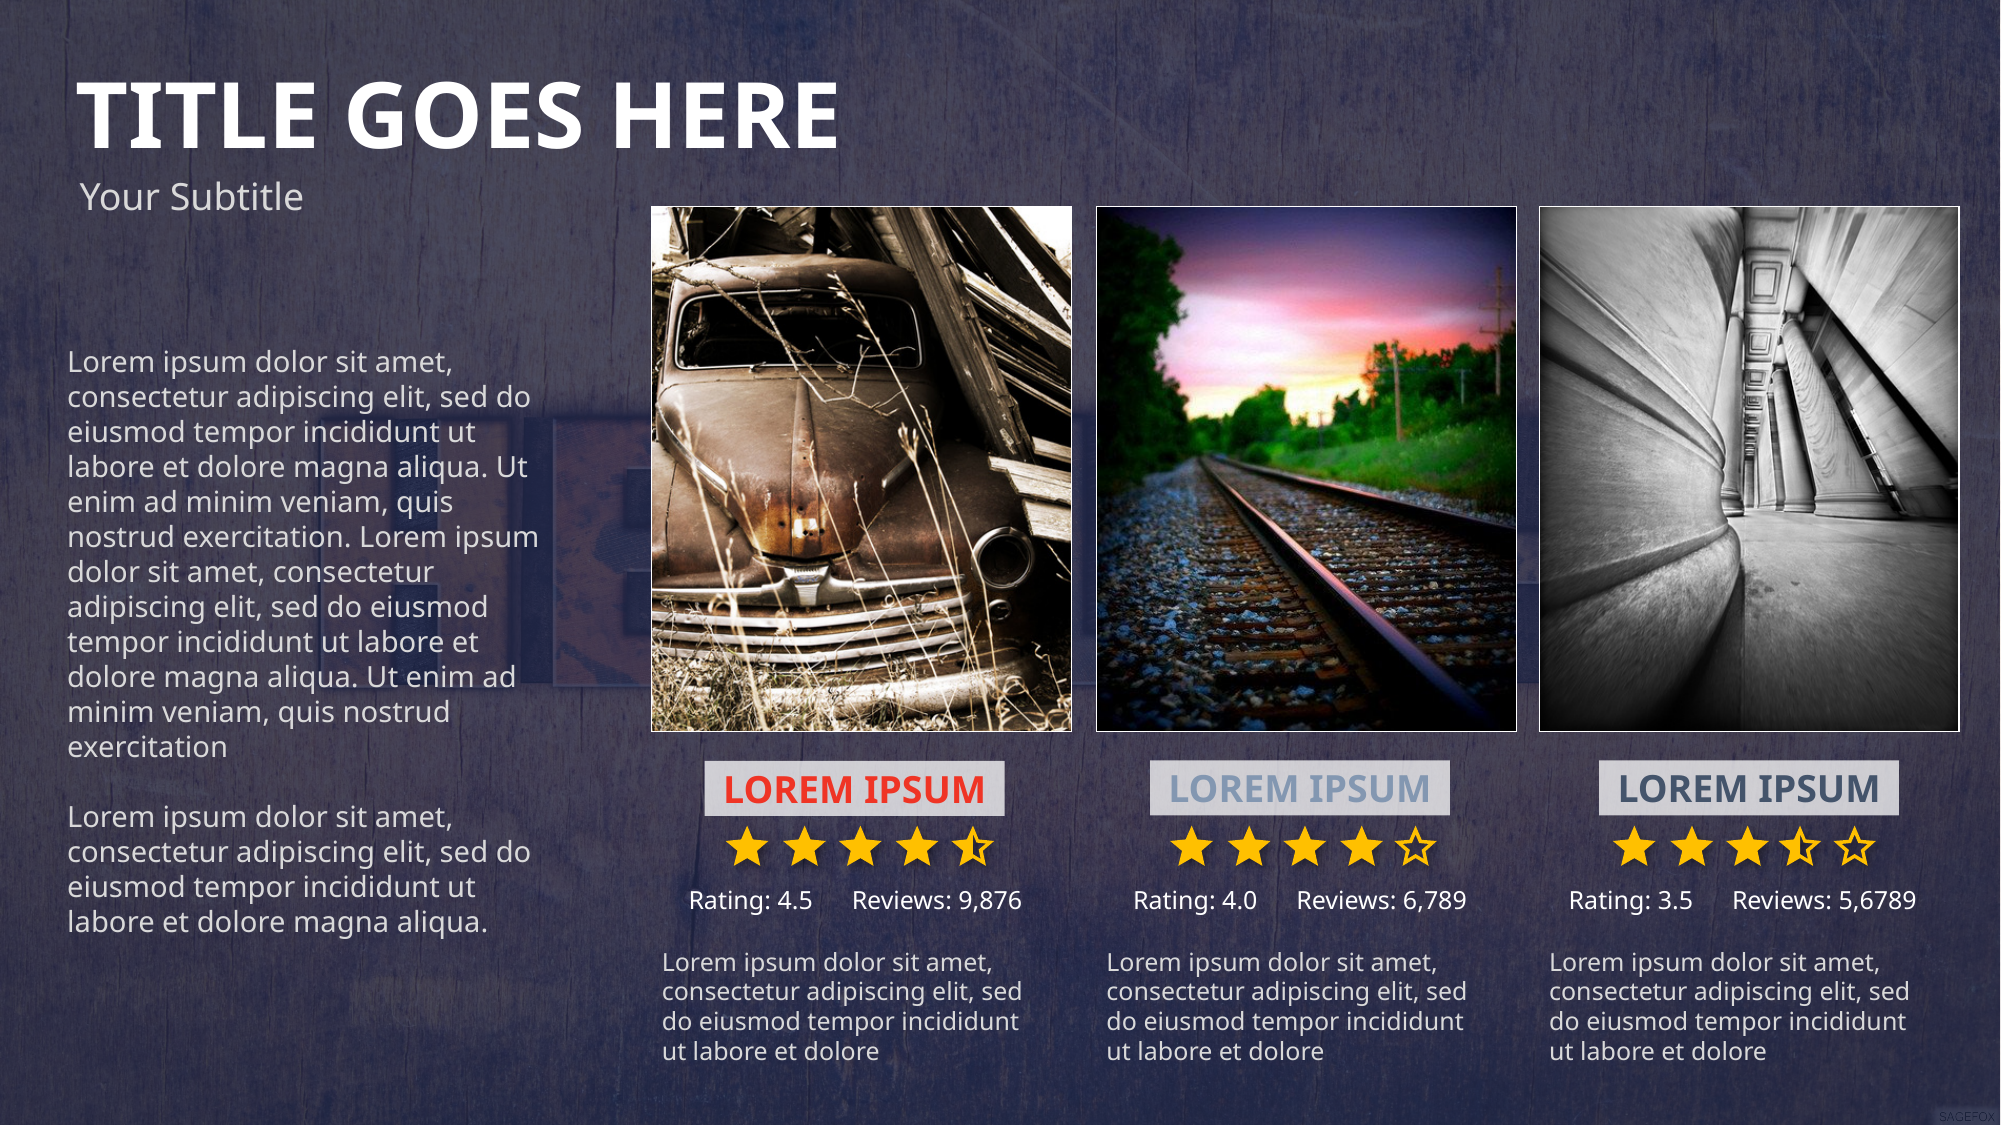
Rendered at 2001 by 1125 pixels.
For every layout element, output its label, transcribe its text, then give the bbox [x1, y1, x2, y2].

text_box Lorem ipsum dolor sit amet, consectetur adipiscing elit, sed do eiusmod tempor incididunt ut labore et dolore [651, 940, 1060, 1071]
text_box LOREM IPSUM [1150, 760, 1450, 816]
text_box [783, 825, 826, 866]
text_box Lorem ipsum dolor sit amet, consectetur adipiscing elit, sed do eiusmod tempor incididunt ut labore et dolore [1096, 940, 1504, 1071]
text_box [1778, 825, 1822, 866]
text_box [1227, 825, 1271, 866]
text_box [725, 825, 769, 866]
text_box [1833, 825, 1876, 866]
text_box [1726, 825, 1769, 866]
text_box [1538, 206, 1960, 733]
text_box [1670, 825, 1714, 866]
text_box [951, 825, 995, 866]
text_box Lorem ipsum dolor sit amet, consectetur adipiscing elit, sed do eiusmod tempor incididunt ut labore et dolore [1539, 940, 1947, 1071]
text_box [1283, 825, 1327, 866]
text_box Rating: 4.0 Reviews: 6,789 [1096, 877, 1504, 922]
text_box LOREM IPSUM [1599, 760, 1899, 816]
text_box Lorem ipsum dolor sit amet, consectetur adipiscing elit, sed do eiusmod tempor incididunt ut labore et dolore magna aliqua. Ut enim ad minim veniam, quis nostrud exercitation. Lorem ipsum dolor sit amet, consectetur adipiscing elit, sed do eiusmod tempor incididunt ut labore et dolore magna aliqua. Ut enim ad minim veniam, quis nostrud exercitation Lorem ipsum dolor sit amet, consectetur adipiscing elit, sed do eiusmod tempor incididunt ut labore et dolore magna aliqua. [52, 336, 575, 946]
text_box [1340, 825, 1383, 866]
text_box [1095, 206, 1517, 733]
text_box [60, 49, 1020, 227]
text_box [1612, 825, 1656, 866]
text_box Rating: 4.5 Reviews: 9,876 [651, 877, 1060, 922]
text_box Rating: 3.5 Reviews: 5,6789 [1539, 877, 1947, 922]
text_box [1170, 825, 1213, 866]
text_box [895, 825, 939, 866]
text_box LOREM IPSUM [704, 760, 1005, 816]
text_box [651, 206, 1073, 733]
text_box [838, 825, 882, 866]
text_box [1394, 825, 1437, 866]
